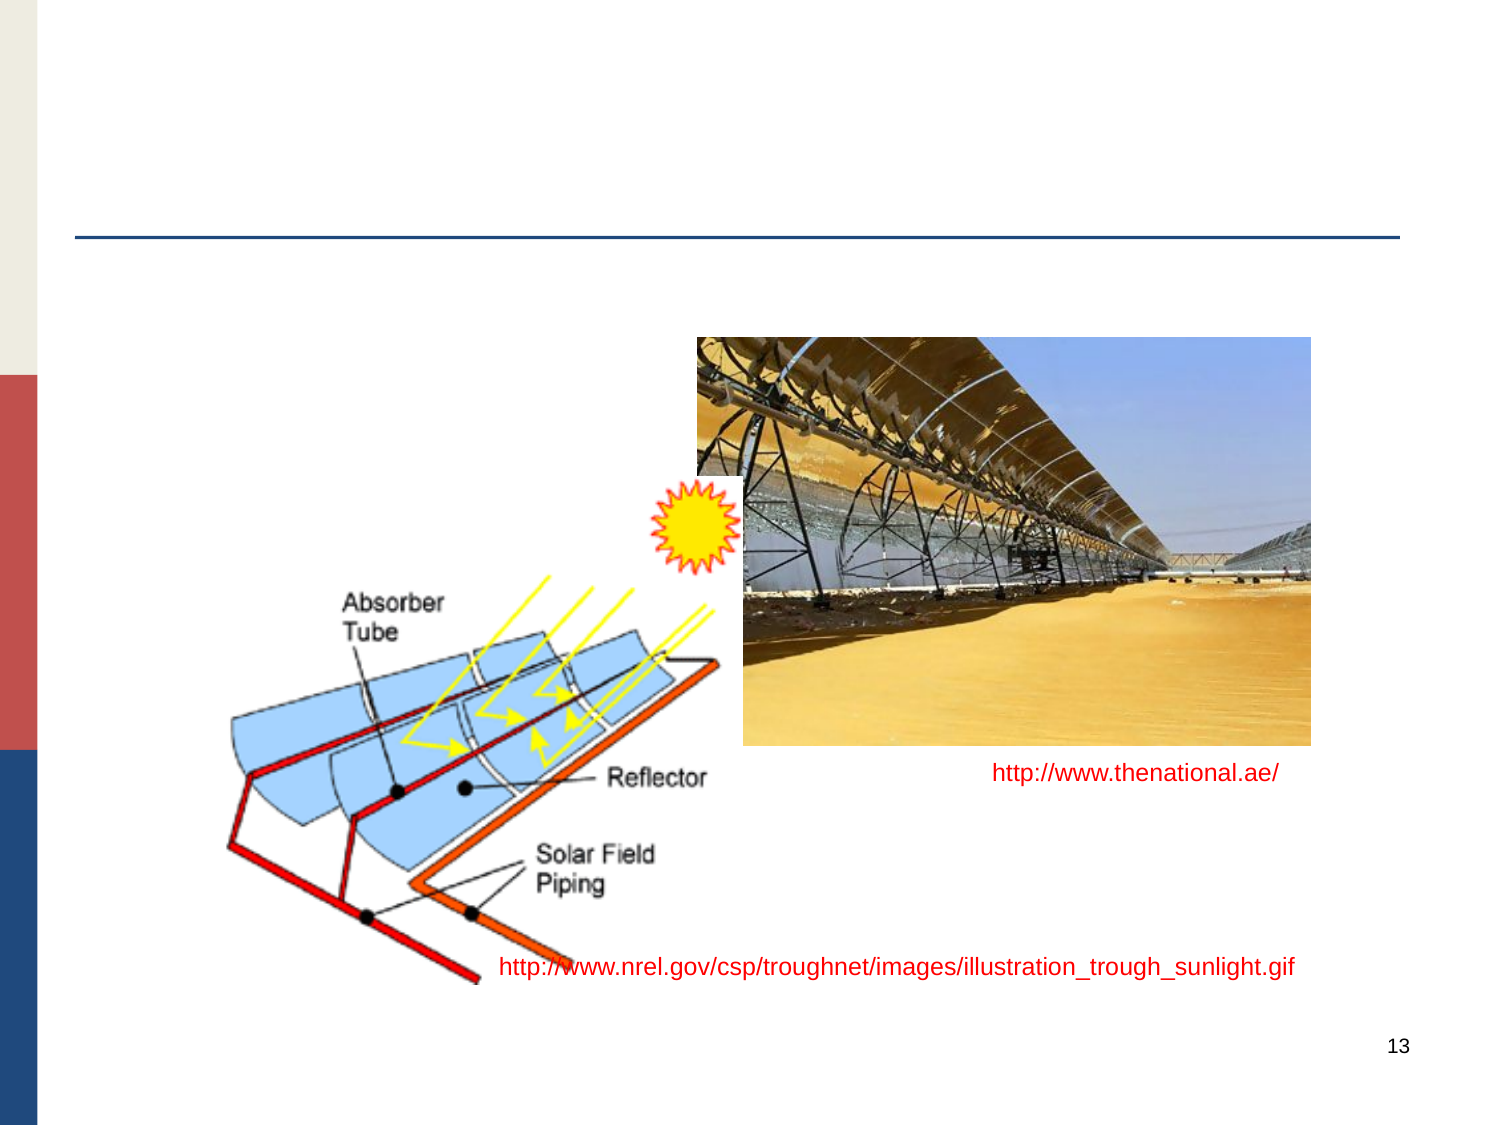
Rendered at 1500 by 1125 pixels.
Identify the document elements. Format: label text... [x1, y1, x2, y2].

picture [224, 337, 1311, 985]
text_box http://www.thenational.ae/ [977, 755, 1297, 794]
text_box http://www.nrel.gov/csp/troughnet/images/illustration_trough_sunlight.gif [747, 942, 1313, 988]
slide_number 13 [1074, 1024, 1426, 1101]
